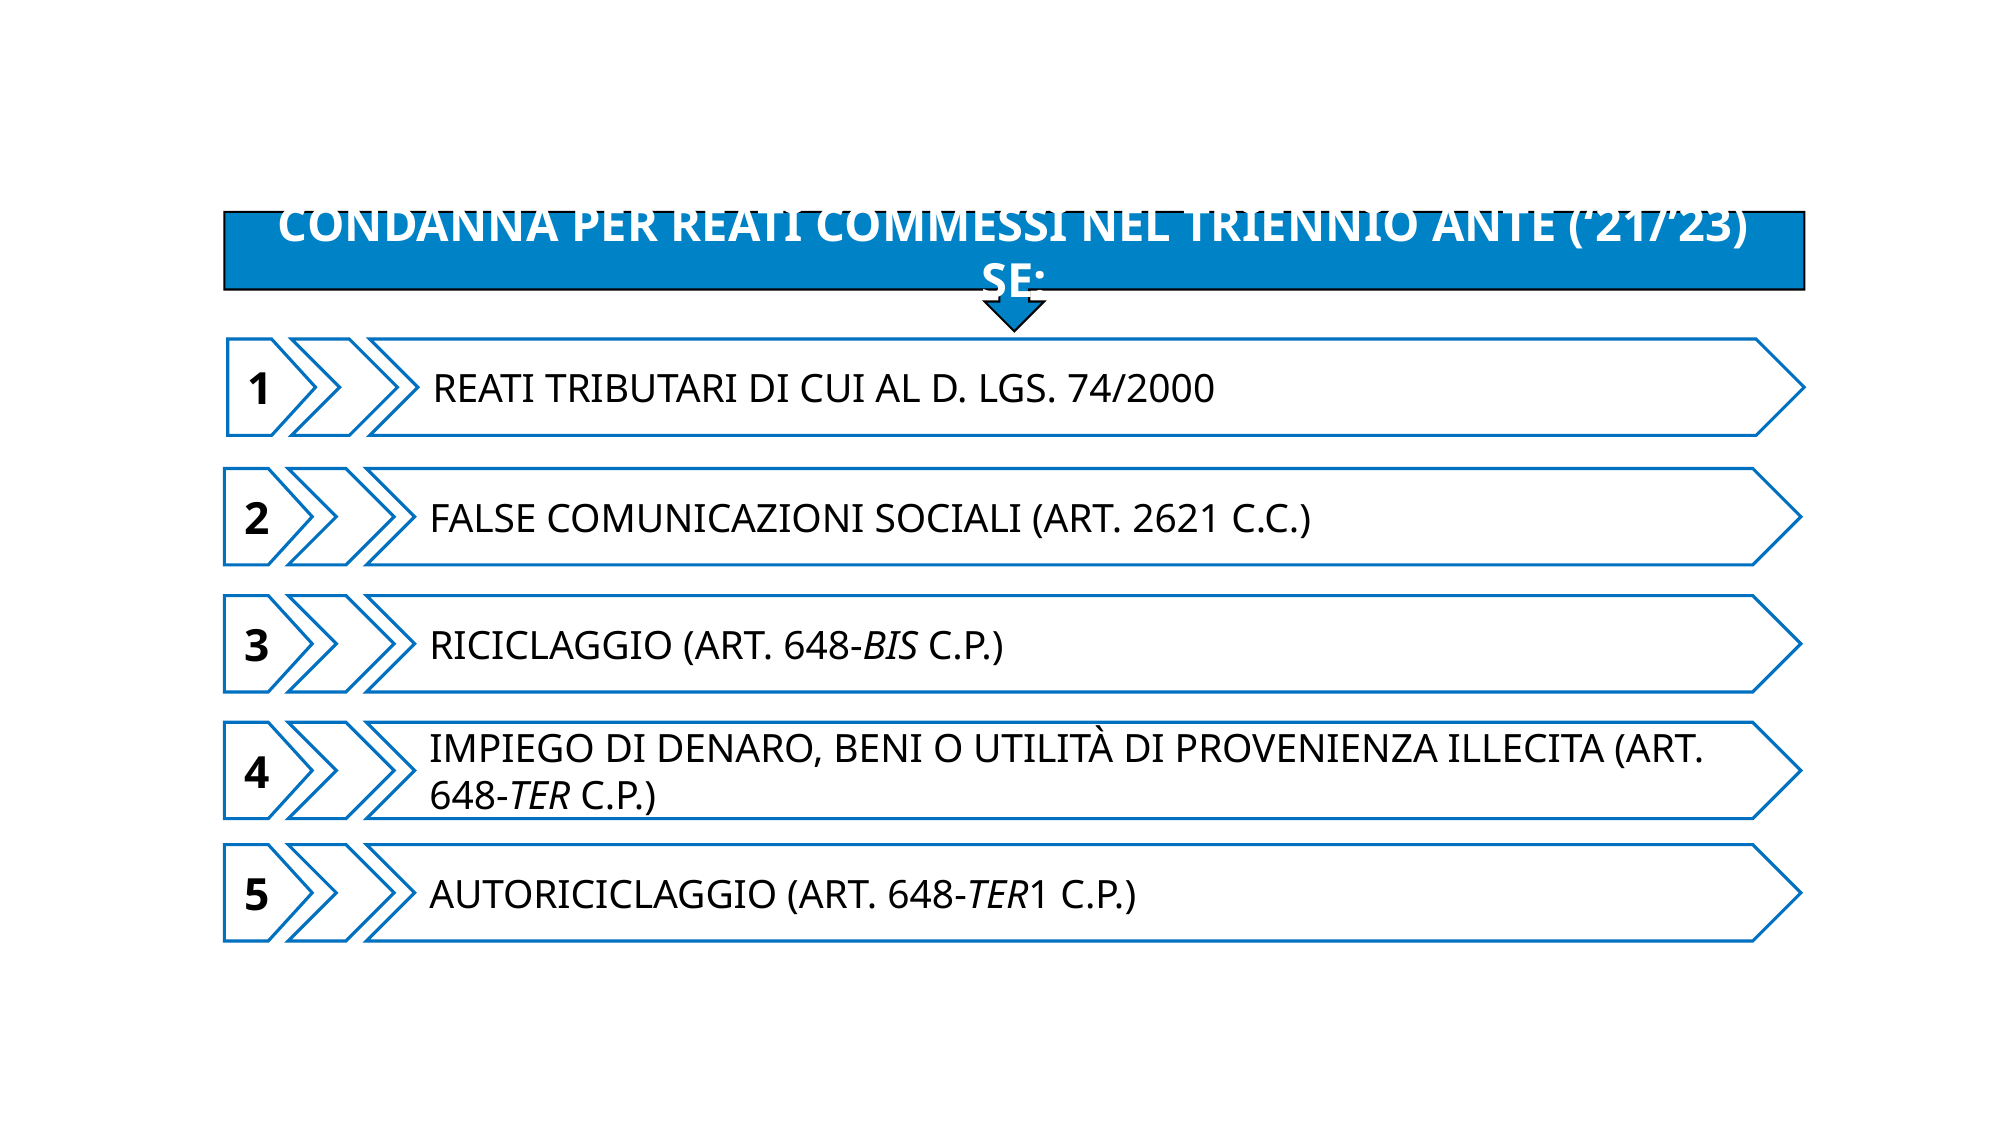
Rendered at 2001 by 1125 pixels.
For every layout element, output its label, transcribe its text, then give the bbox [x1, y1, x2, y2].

text_box CONDANNA PER REATI COMMESSI NEL TRIENNIO ANTE (‘21/’23) SE: [222, 210, 1806, 334]
text_box autoriciclaggio (art. 648-ter1 c.p.) [362, 843, 1804, 943]
text_box [284, 720, 397, 821]
text_box 2 [222, 466, 315, 567]
text_box [284, 843, 397, 943]
text_box impiego di denaro, beni o utilità di provenienza illecita (art. 648-ter c.p.) [362, 720, 1804, 821]
text_box REATI TRIBUTARI DI CUI AL D. LGS. 74/2000 [365, 337, 1807, 437]
text_box [284, 466, 397, 567]
text_box riciclaggio (art. 648-bis c.p.) [362, 594, 1804, 694]
text_box 4 [222, 720, 315, 821]
text_box 1 [226, 337, 318, 437]
text_box 5 [222, 843, 315, 943]
text_box [284, 594, 397, 694]
text_box 3 [222, 594, 315, 694]
text_box [287, 337, 400, 437]
text_box false comunicazioni sociali (art. 2621 c.c.) [362, 466, 1804, 567]
